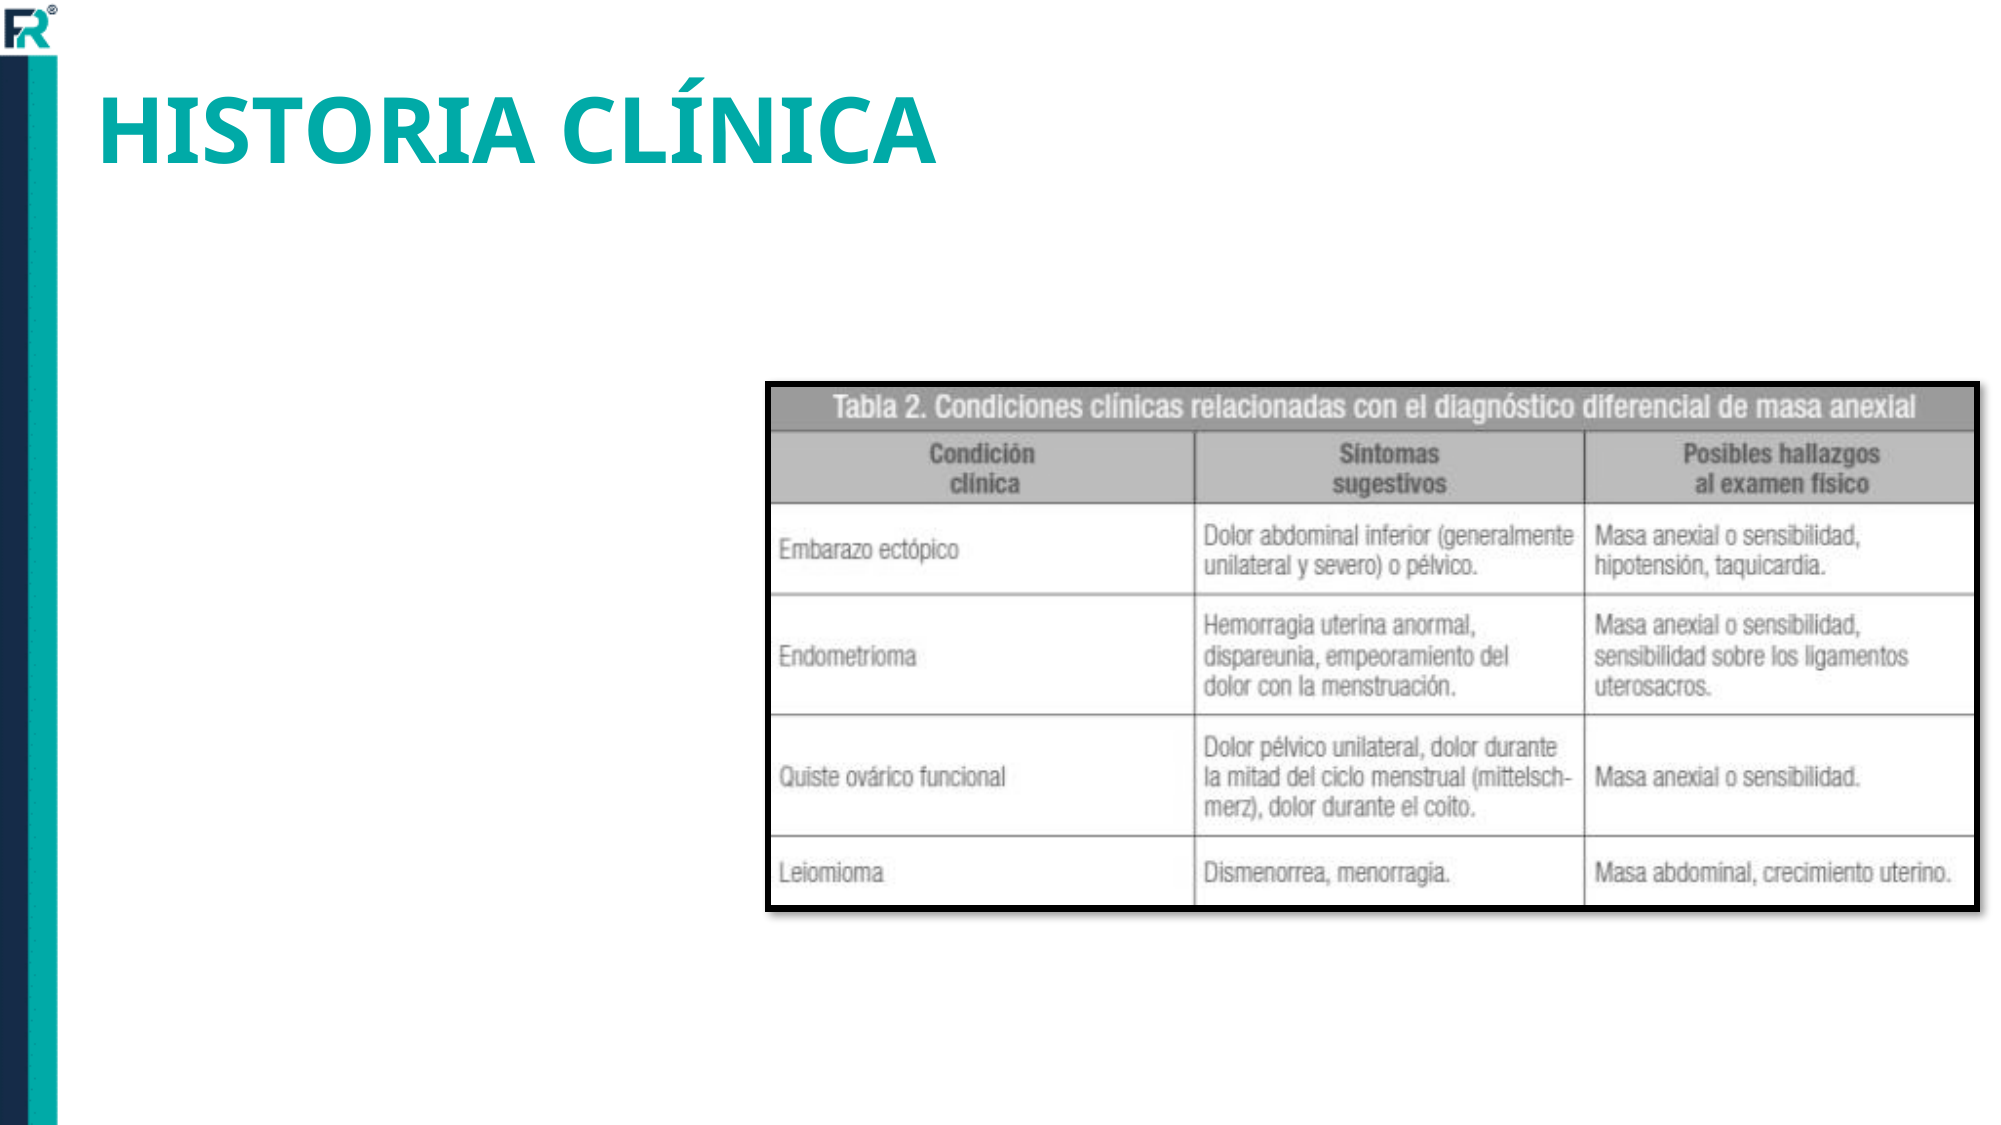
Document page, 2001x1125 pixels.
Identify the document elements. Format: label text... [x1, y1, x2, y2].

picture [0, 0, 2001, 1125]
title HISTORIA CLÍNICA [80, 25, 1050, 243]
